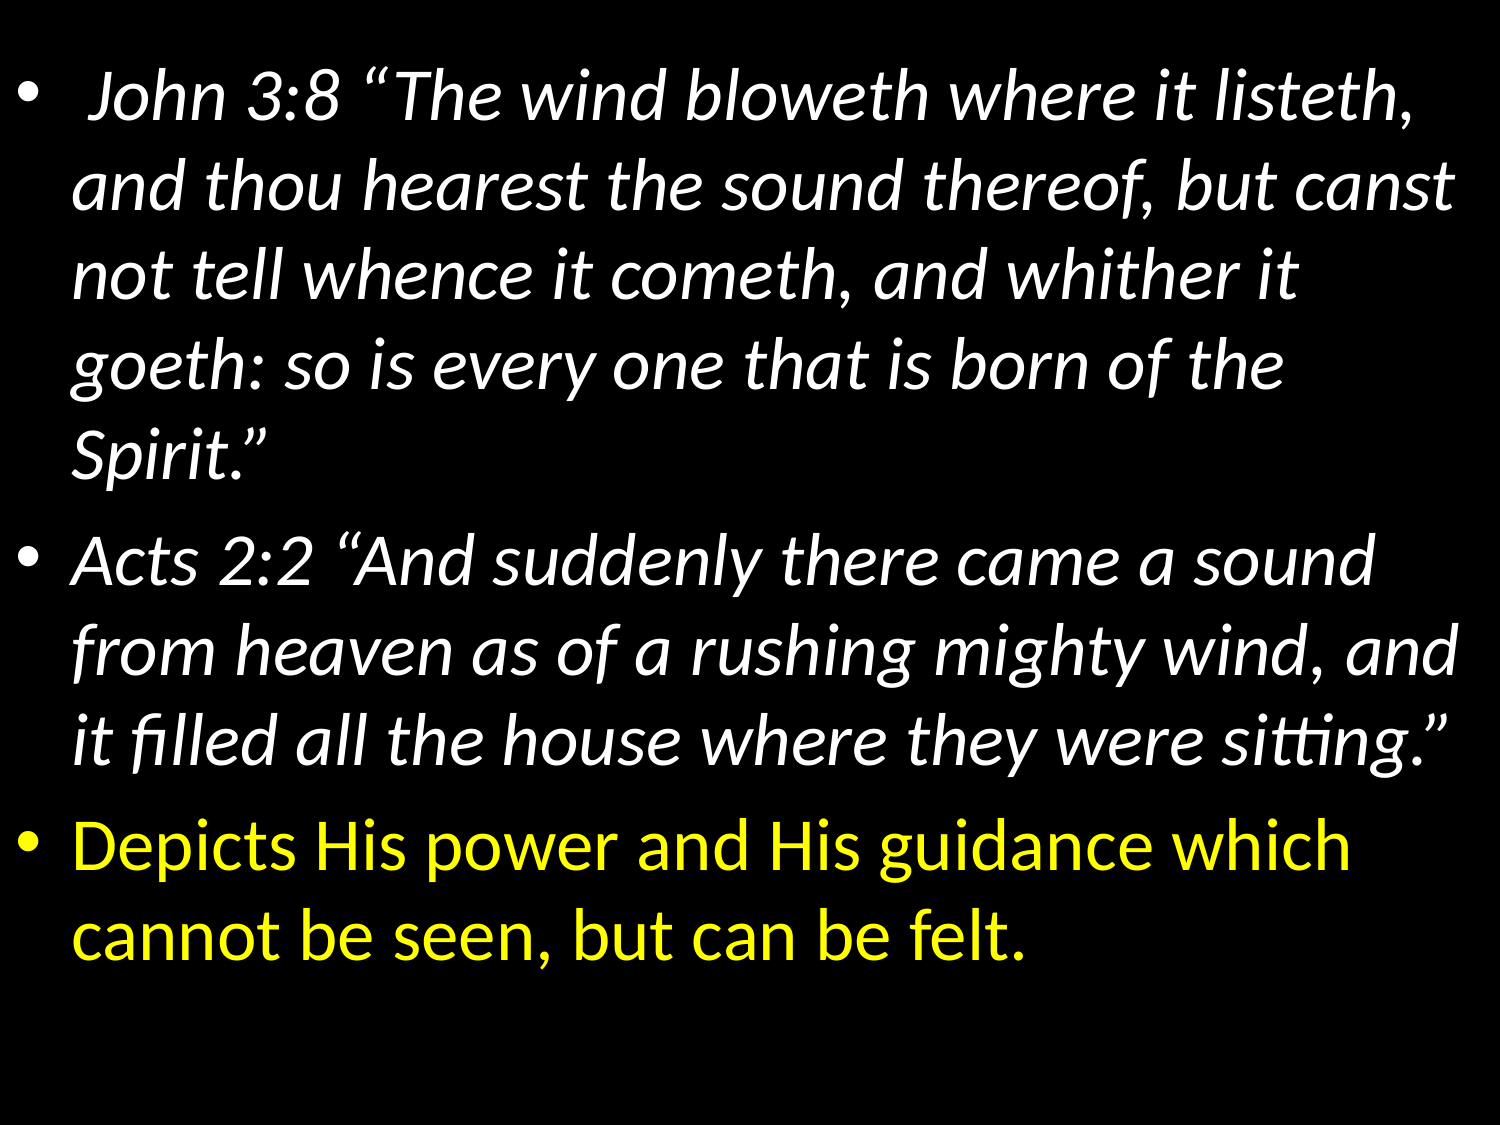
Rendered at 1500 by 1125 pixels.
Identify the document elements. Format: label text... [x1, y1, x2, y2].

list John 3:8 “The wind bloweth where it listeth, and thou hearest the sound thereof, but canst not tell whence it cometh, and whither it goeth: so is every one that is born of the Spirit.” Acts 2:2 “And suddenly there came a sound from heaven as of a rushing mighty wind, and it filled all the house where they were sitting.” Depicts His power and His guidance which cannot be seen, but can be felt. [0, 37, 1500, 1005]
